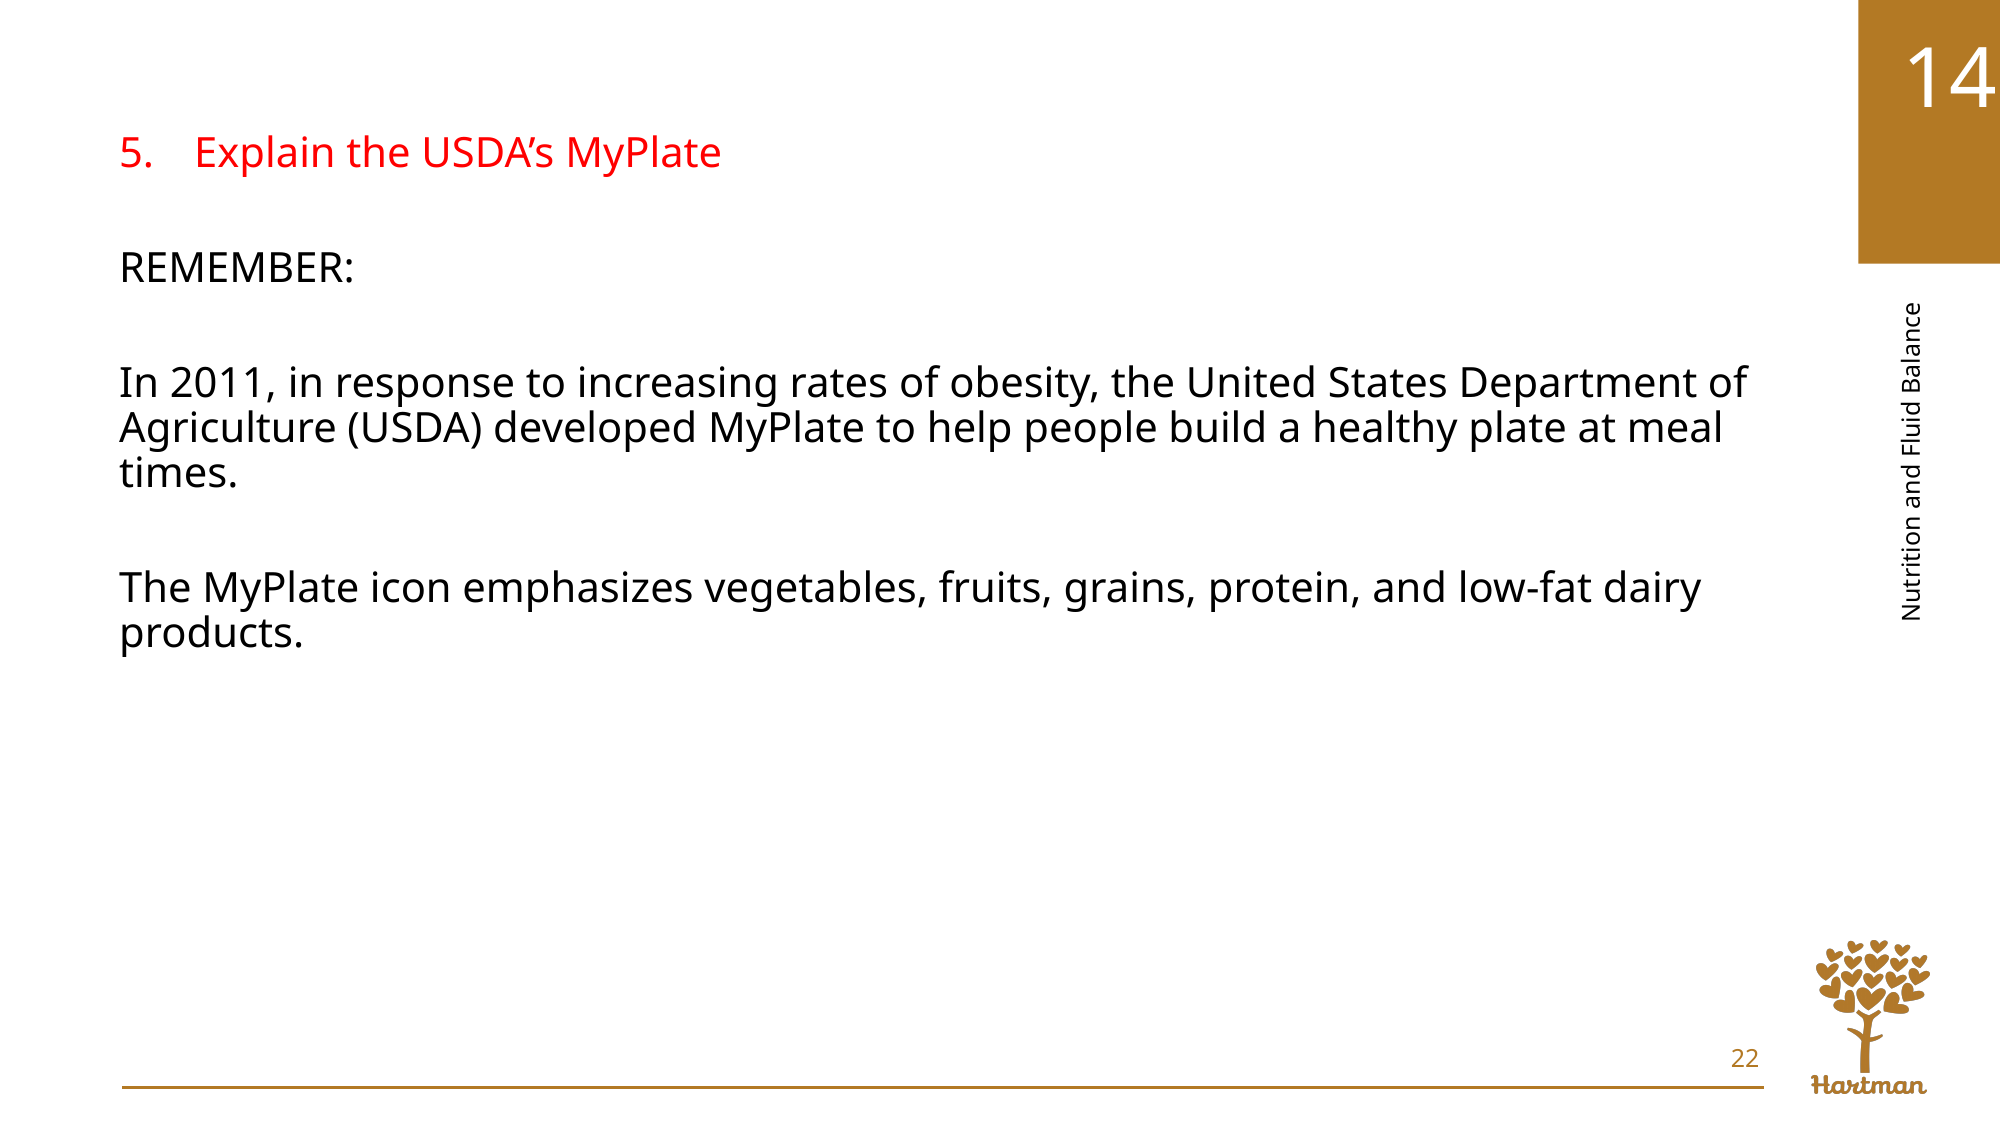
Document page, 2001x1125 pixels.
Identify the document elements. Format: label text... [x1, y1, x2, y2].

picture [1811, 940, 1930, 1094]
slide_number 22 [1561, 1030, 1775, 1090]
list Explain the USDA’s MyPlate REMEMBER: In 2011, in response to increasing rates of obesity, the United States Department of Agriculture (USDA) developed MyPlate to help people build a healthy plate at meal times. The MyPlate icon emphasizes vegetables, fruits, grains, protein, and low-fat dairy products. [104, 123, 1784, 1014]
